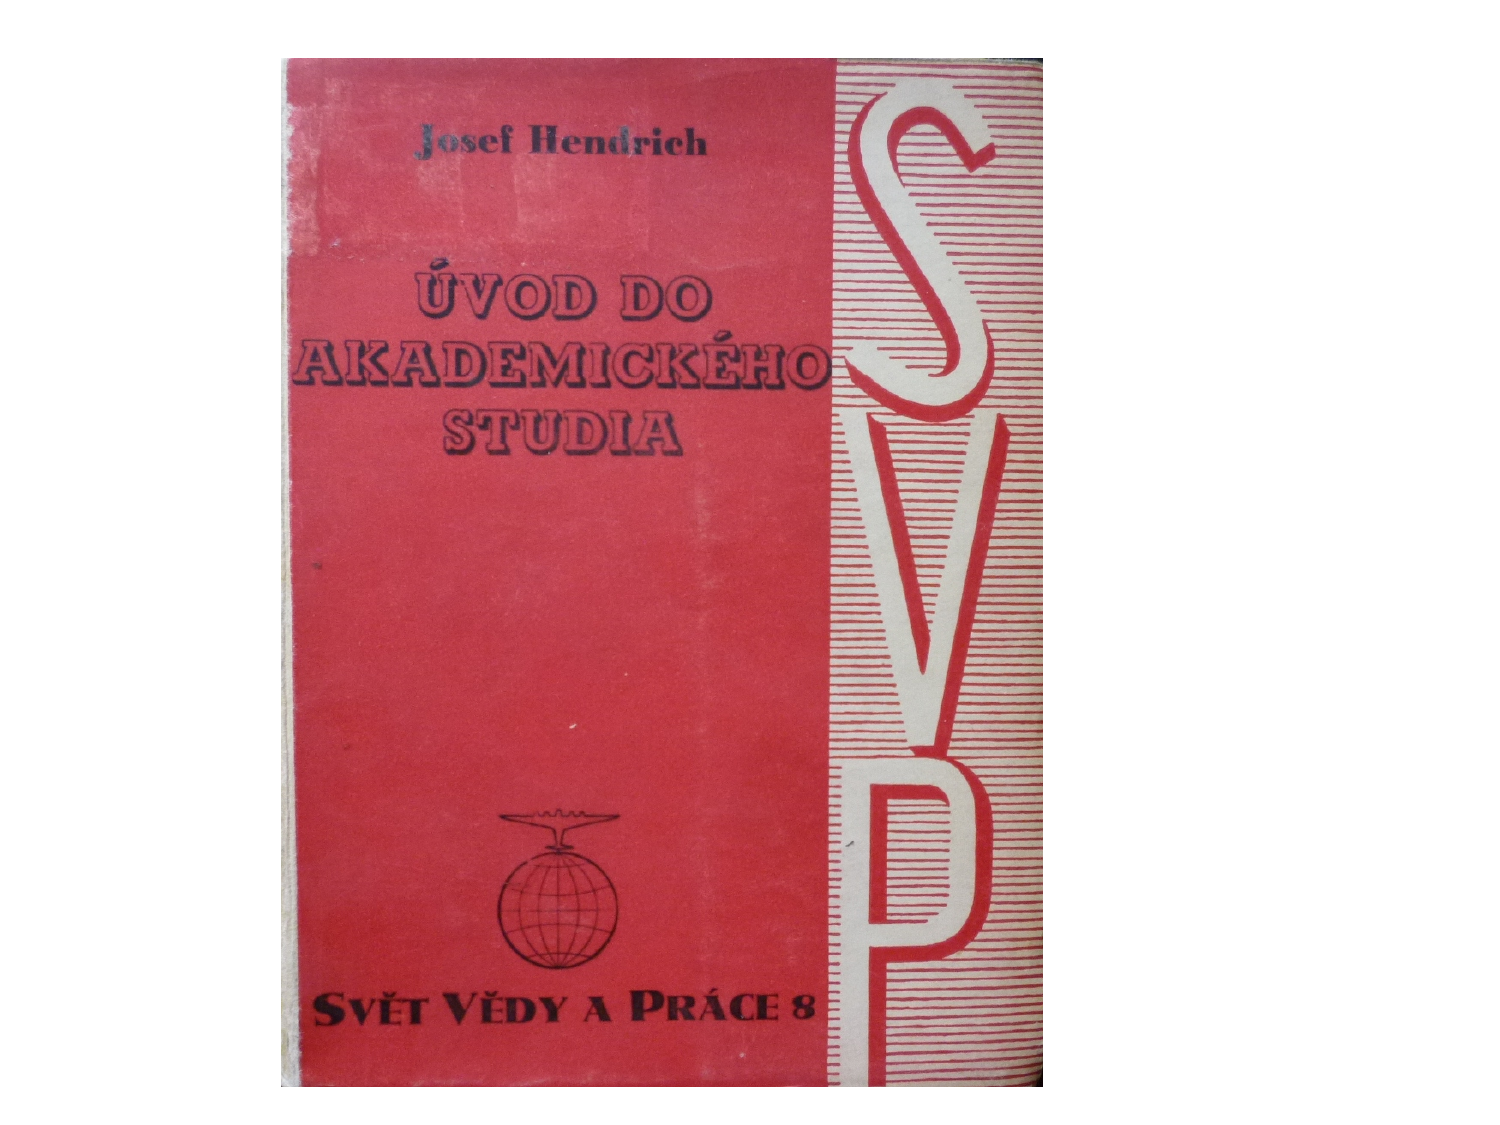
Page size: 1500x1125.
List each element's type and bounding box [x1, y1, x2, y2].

list [280, 58, 1044, 1087]
